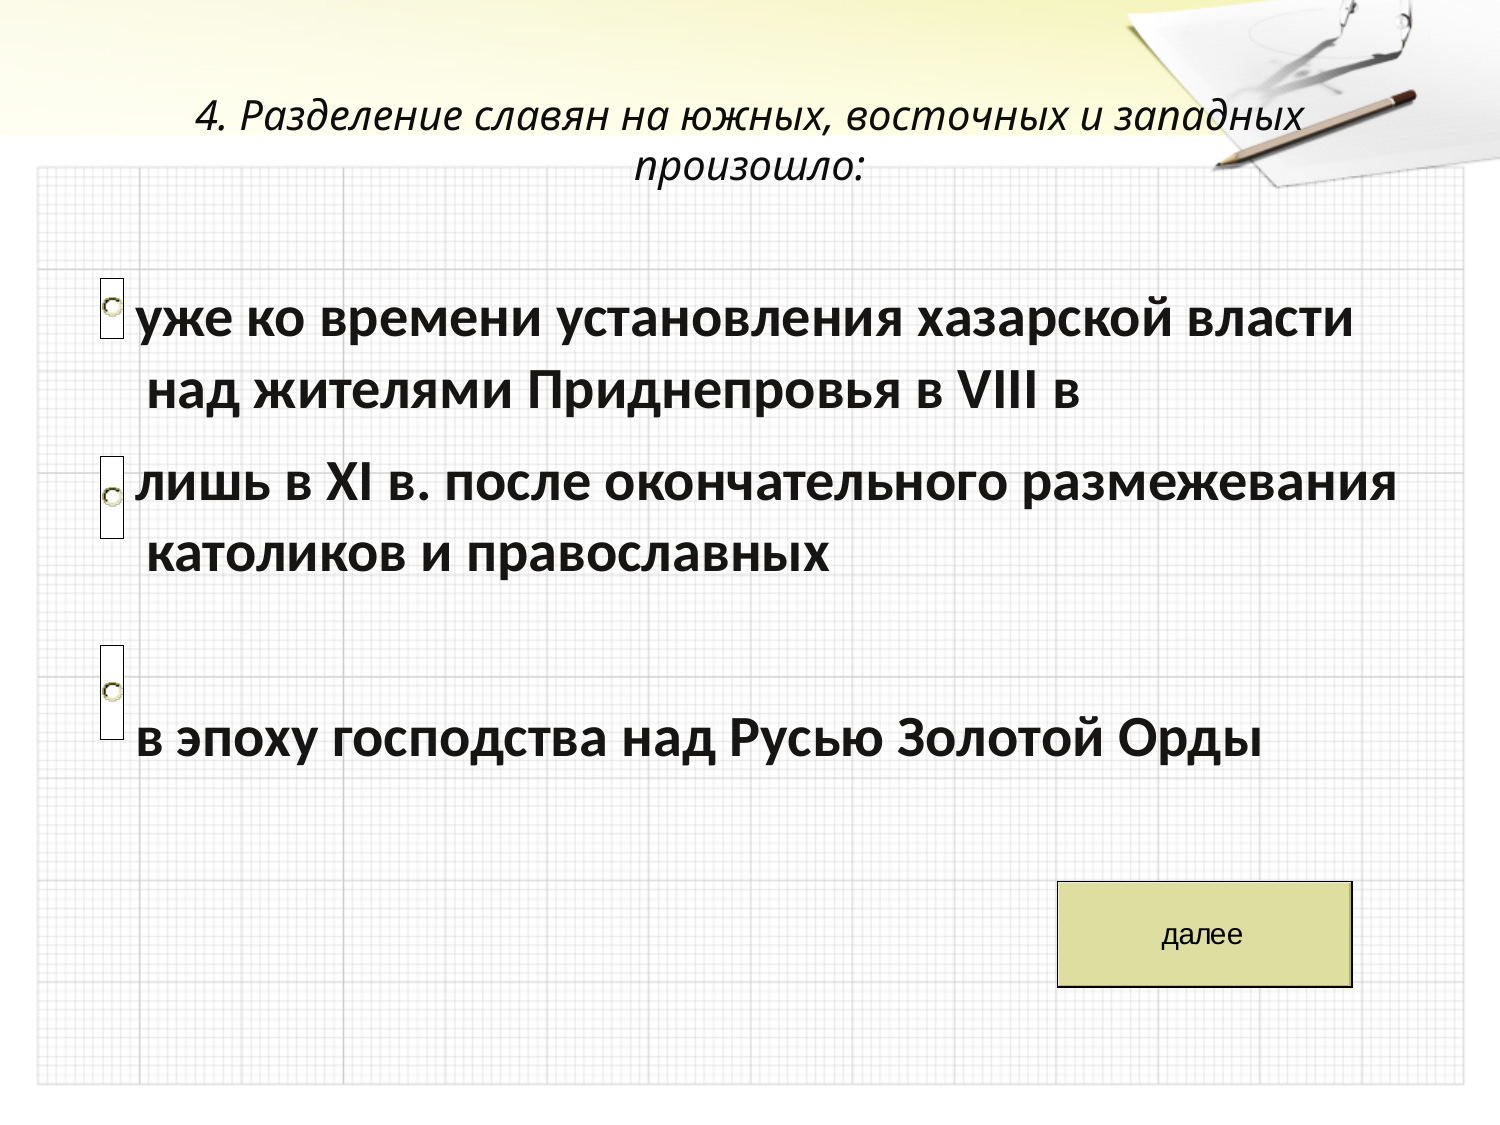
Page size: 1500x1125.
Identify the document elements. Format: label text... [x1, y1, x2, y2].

list уже ко времени установления хазарской власти над жителями Приднепровья в VIII в лишь в XI в. после окончательного размежевания католиков и православных в эпоху господства над Русью Золотой Орды [75, 262, 1425, 1005]
picture [0, 0, 1500, 1125]
title 4. Разделение славян на южных, восточных и западных произошло: [75, 45, 1425, 233]
